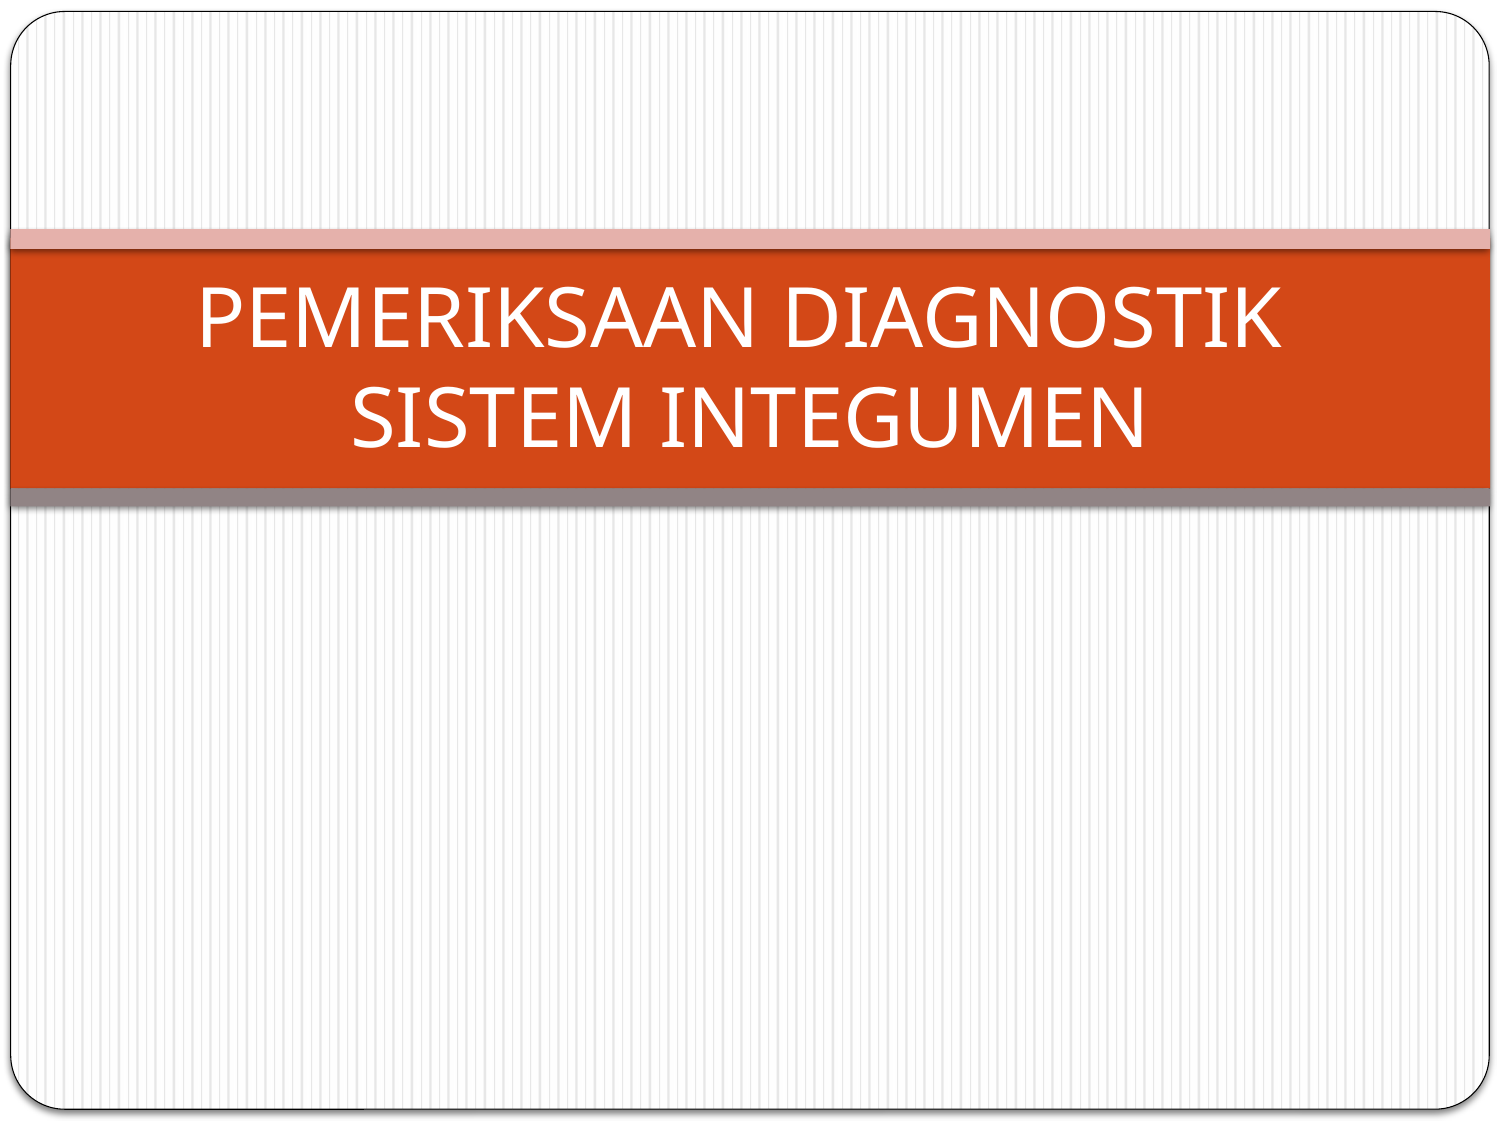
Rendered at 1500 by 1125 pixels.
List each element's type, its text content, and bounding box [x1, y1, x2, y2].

title PEMERIKSAAN DIAGNOSTIK SISTEM INTEGUMEN [75, 247, 1425, 489]
